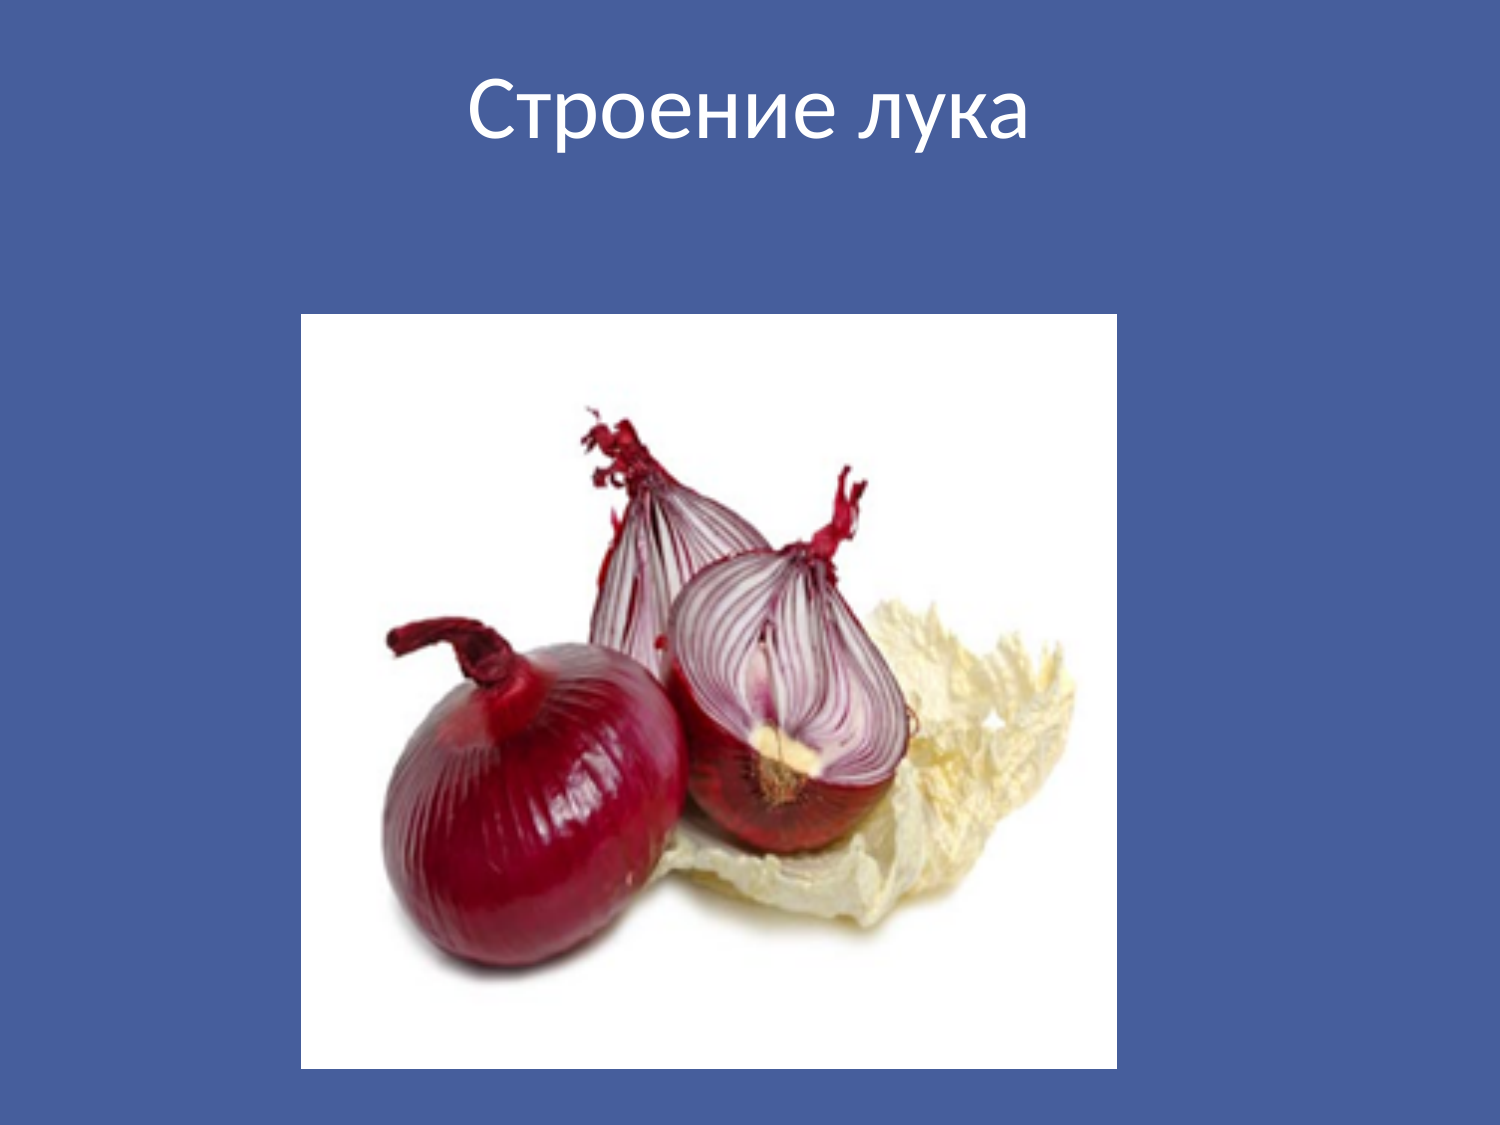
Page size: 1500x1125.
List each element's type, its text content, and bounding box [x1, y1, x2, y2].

picture [300, 313, 1117, 1069]
title Строение лука [75, 19, 1426, 185]
